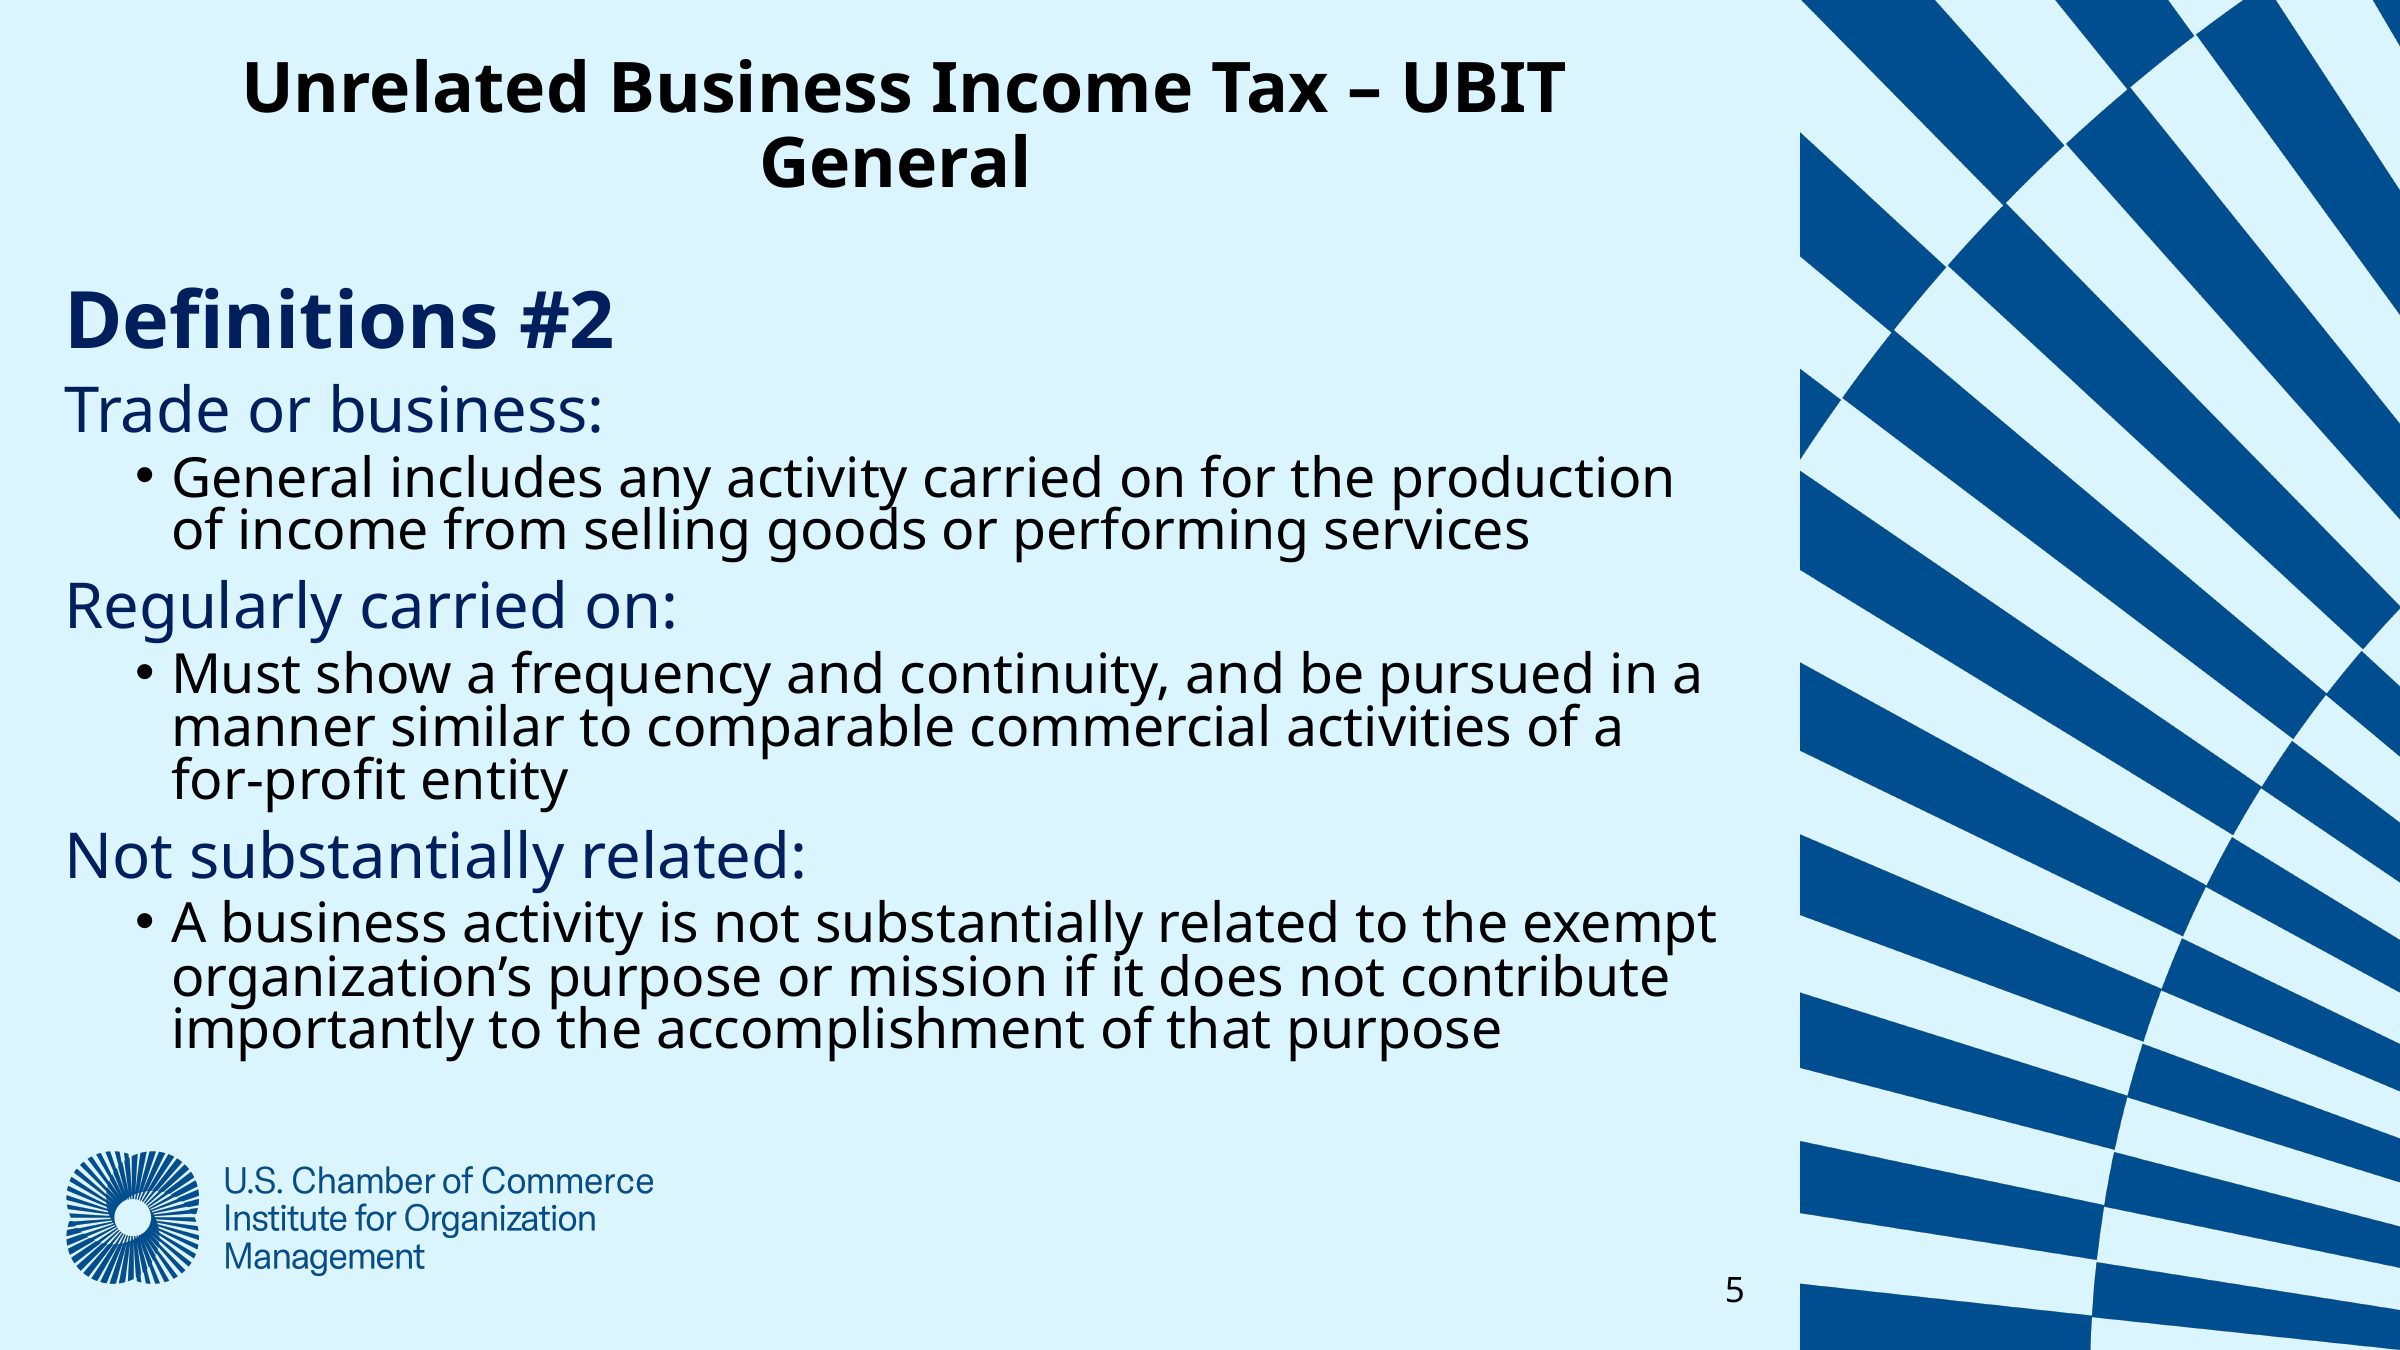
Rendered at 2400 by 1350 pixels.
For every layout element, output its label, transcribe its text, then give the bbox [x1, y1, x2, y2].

picture [0, 1085, 719, 1350]
list Definitions #2 Trade or business: General includes any activity carried on for the production of income from selling goods or performing services Regularly carried on: Must show a frequency and continuity, and be pursued in a manner similar to comparable commercial activities of a for-profit entity Not substantially related: A business activity is not substantially related to the exempt organization’s purpose or mission if it does not contribute importantly to the accomplishment of that purpose [49, 280, 1734, 1092]
text_box Unrelated Business Income Tax – UBIT General [202, 44, 1607, 270]
picture [1799, 0, 2400, 1350]
text_box 5 [1709, 1259, 2085, 1350]
